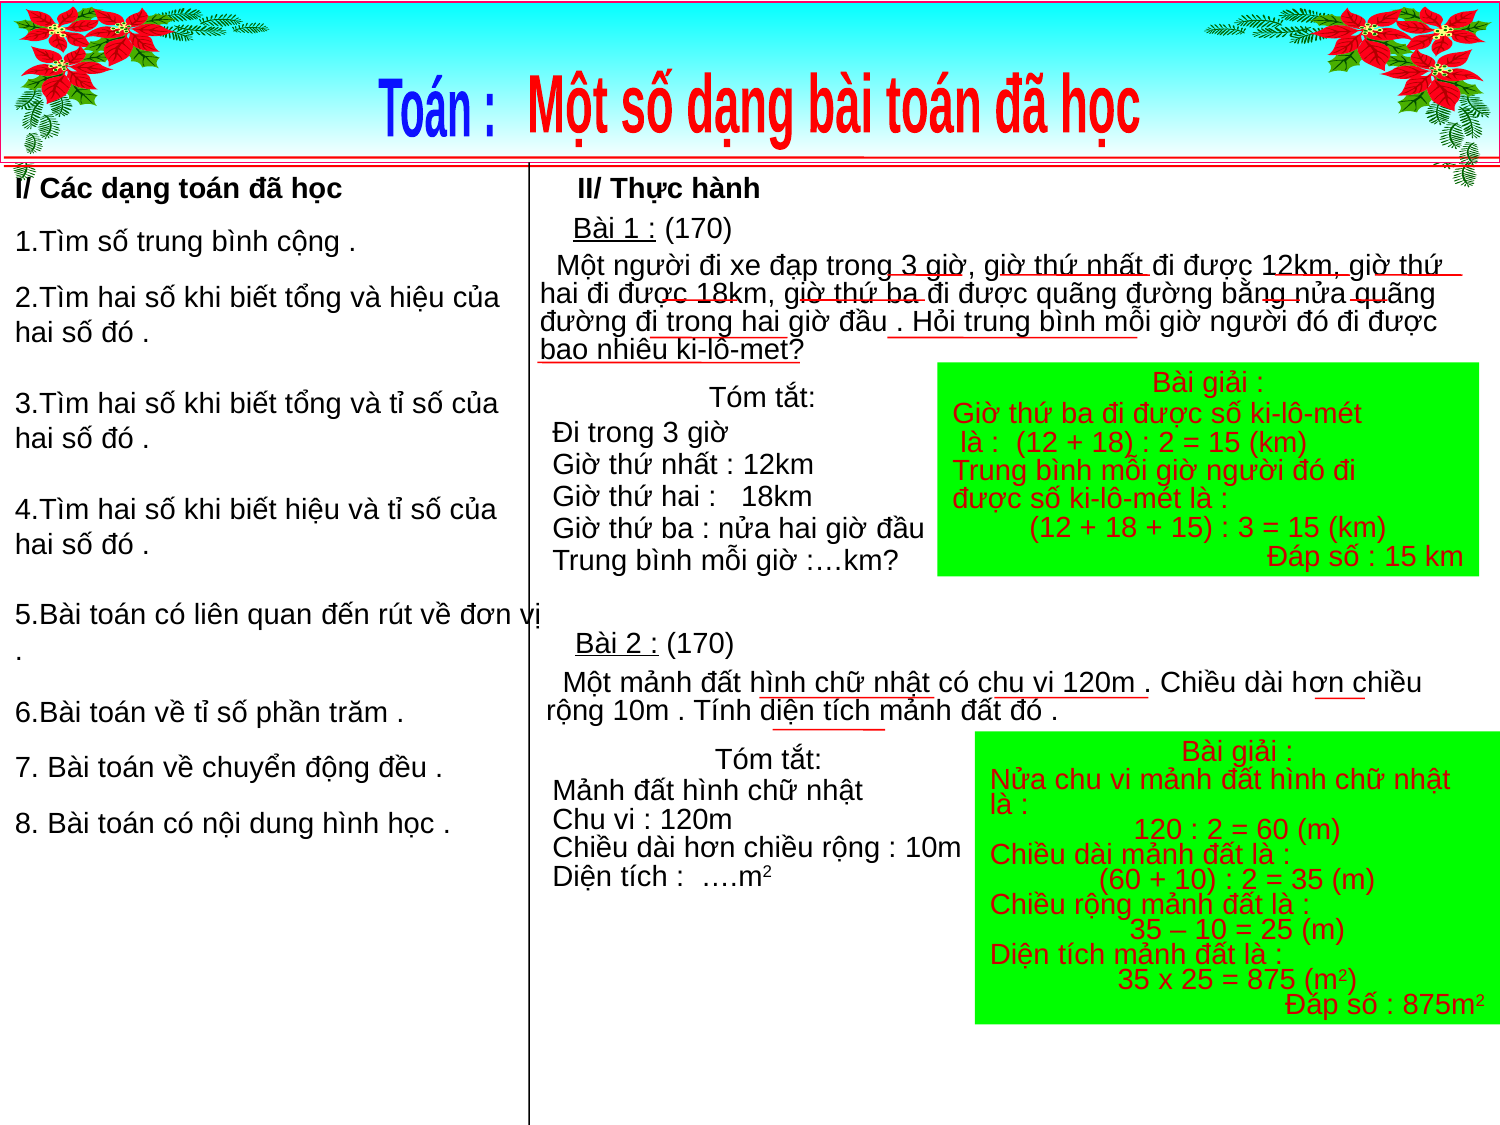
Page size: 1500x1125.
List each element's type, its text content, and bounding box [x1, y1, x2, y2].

text_box 7. Bài toán về chuyển động đều . [0, 740, 525, 791]
text_box 3.Tìm hai số khi biết tổng và tỉ số của hai số đó . [0, 377, 537, 462]
text_box Bài 2 : (170) [560, 616, 786, 662]
text_box Bài 1 : (170) [558, 202, 796, 245]
text_box Một mảnh đất hình chữ nhật có chu vi 120m . Chiều dài hơn chiều rộng 10m . Tính diện tích mảnh đất đó . [531, 662, 1500, 733]
text_box 4.Tìm hai số khi biết hiệu và tỉ số của hai số đó . [0, 483, 537, 569]
text_box 8. Bài toán có nội dung hình học . [0, 796, 537, 847]
text_box I/ Các dạng toán đã học [0, 173, 61, 213]
picture [66, 0, 248, 248]
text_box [220, 157, 1263, 167]
text_box Tóm tắt: Mảnh đất hình chữ nhật Chu vi : 120m Chiều dài hơn chiều rộng : 10m Diện tích : ….m2 [537, 739, 974, 897]
text_box 1.Tìm số trung bình cộng . [0, 214, 525, 265]
text_box 6.Bài toán về tỉ số phần trăm . [0, 686, 525, 737]
text_box [253, 2, 1230, 155]
text_box II/ Thực hành [562, 176, 900, 213]
text_box 2.Tìm hai số khi biết tổng và hiệu của hai số đó . [0, 271, 524, 356]
text_box 5.Bài toán có liên quan đến rút về đơn vị . [0, 588, 563, 674]
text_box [3, 157, 62, 167]
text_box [1432, 157, 1500, 167]
text_box [1432, 2, 1500, 155]
text_box [0, 2, 60, 158]
picture [1235, 0, 1428, 262]
text_box Tóm tắt: Đi trong 3 giờ Giờ thứ nhất : 12km Giờ thứ hai : 18km Giờ thứ ba : nửa hai giờ đầu Trung bình mỗi giờ :…km? [537, 375, 988, 582]
text_box Bài giải : Nửa chu vi mảnh đất hình chữ nhật là : 120 : 2 = 60 (m) Chiều dài mảnh đất là : (60 + 10) : 2 = 35 (m) Chiều rộng mảnh đất là : 35 – 10 = 25 (m) Diện tích mảnh đất là : 35 x 25 = 875 (m2) Đáp số : 875m2 [974, 731, 1500, 1025]
text_box I/ Các dạng toán đã học [253, 176, 513, 213]
text_box Bài giải : Giờ thứ ba đi được số ki-lô-mét là : (12 + 18) : 2 = 15 (km) Trung bình mỗi giờ người đó đi được số ki-lô-mét là : (12 + 18 + 15) : 3 = 15 (km) Đáp số : 15 km [937, 362, 1480, 577]
text_box Một người đi xe đạp trong 3 giờ, giờ thứ nhất đi được 12km, giờ thứ hai đi được 18km, giờ thứ ba đi được quãng đường bằng nửa quãng đường đi trong hai giờ đầu . Hỏi trung bình mỗi giờ người đó đi được bao nhiêu ki-lô-met? [524, 245, 1500, 373]
